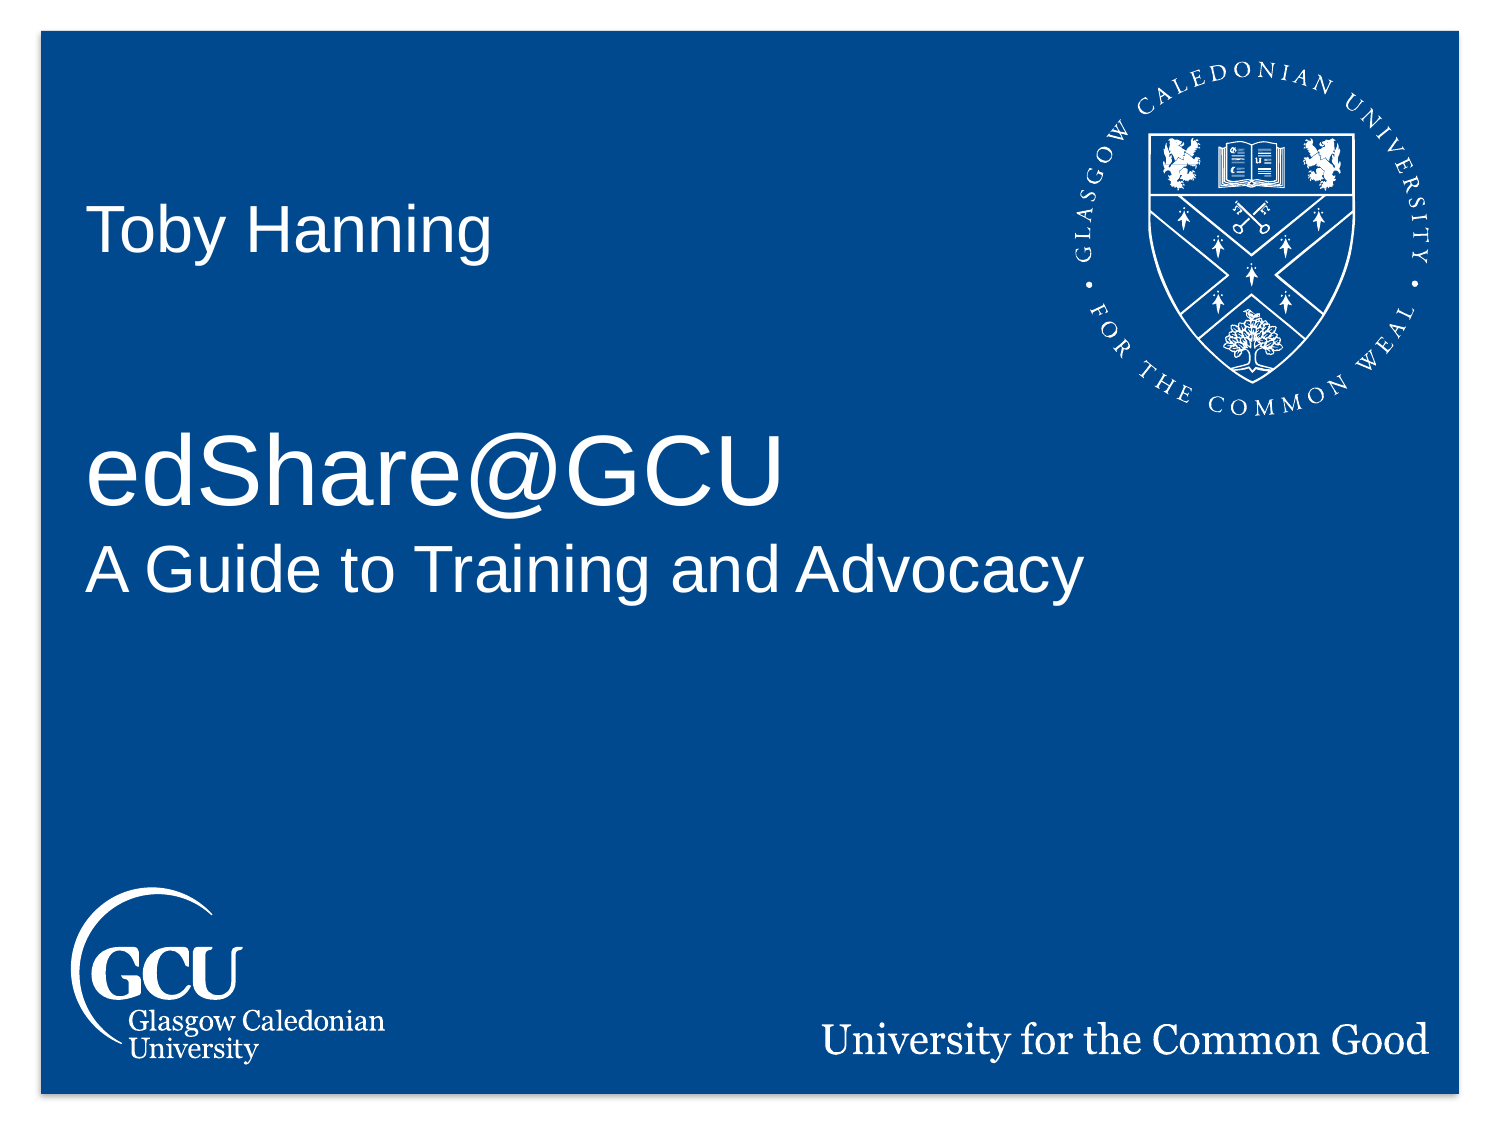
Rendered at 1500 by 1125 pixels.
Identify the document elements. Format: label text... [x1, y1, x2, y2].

text_box [1073, 59, 1431, 418]
text_box [40, 30, 1460, 1095]
picture [821, 1021, 1430, 1064]
picture [70, 887, 386, 1065]
text_box edShare@GCU A Guide to Training and Advocacy [70, 398, 1187, 613]
text_box Toby Hanning [70, 178, 1016, 274]
